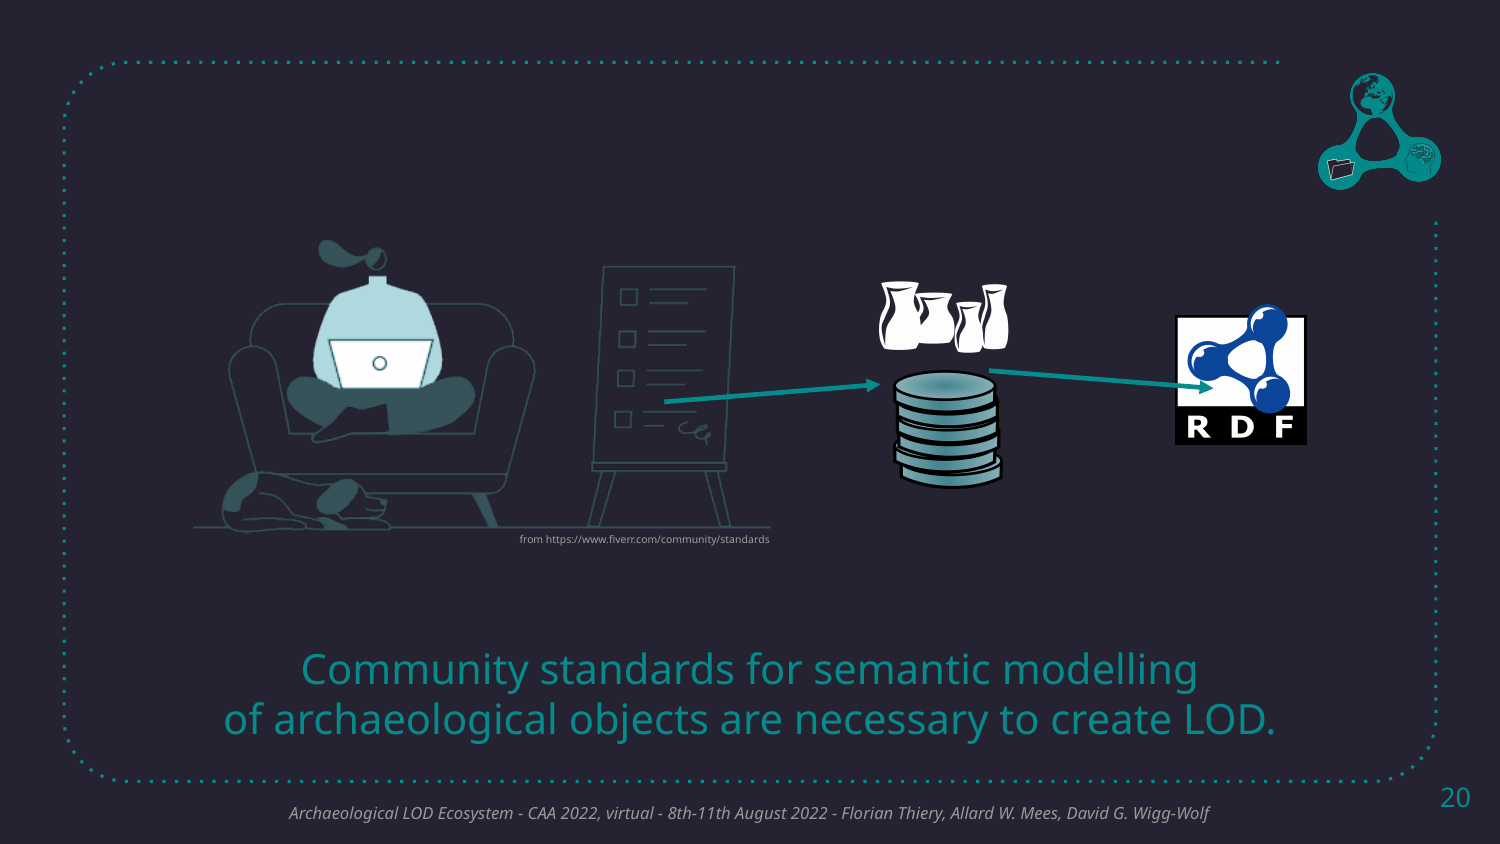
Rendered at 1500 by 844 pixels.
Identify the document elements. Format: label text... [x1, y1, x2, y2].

text_box from https://www.fiverr.com/community/standards [461, 543, 771, 555]
picture [1310, 62, 1449, 201]
title Community standards for semantic modelling of archaeological objects are necessary to create LOD. [64, 617, 1436, 759]
slide_number 20 [1411, 753, 1500, 844]
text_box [193, 240, 1307, 534]
